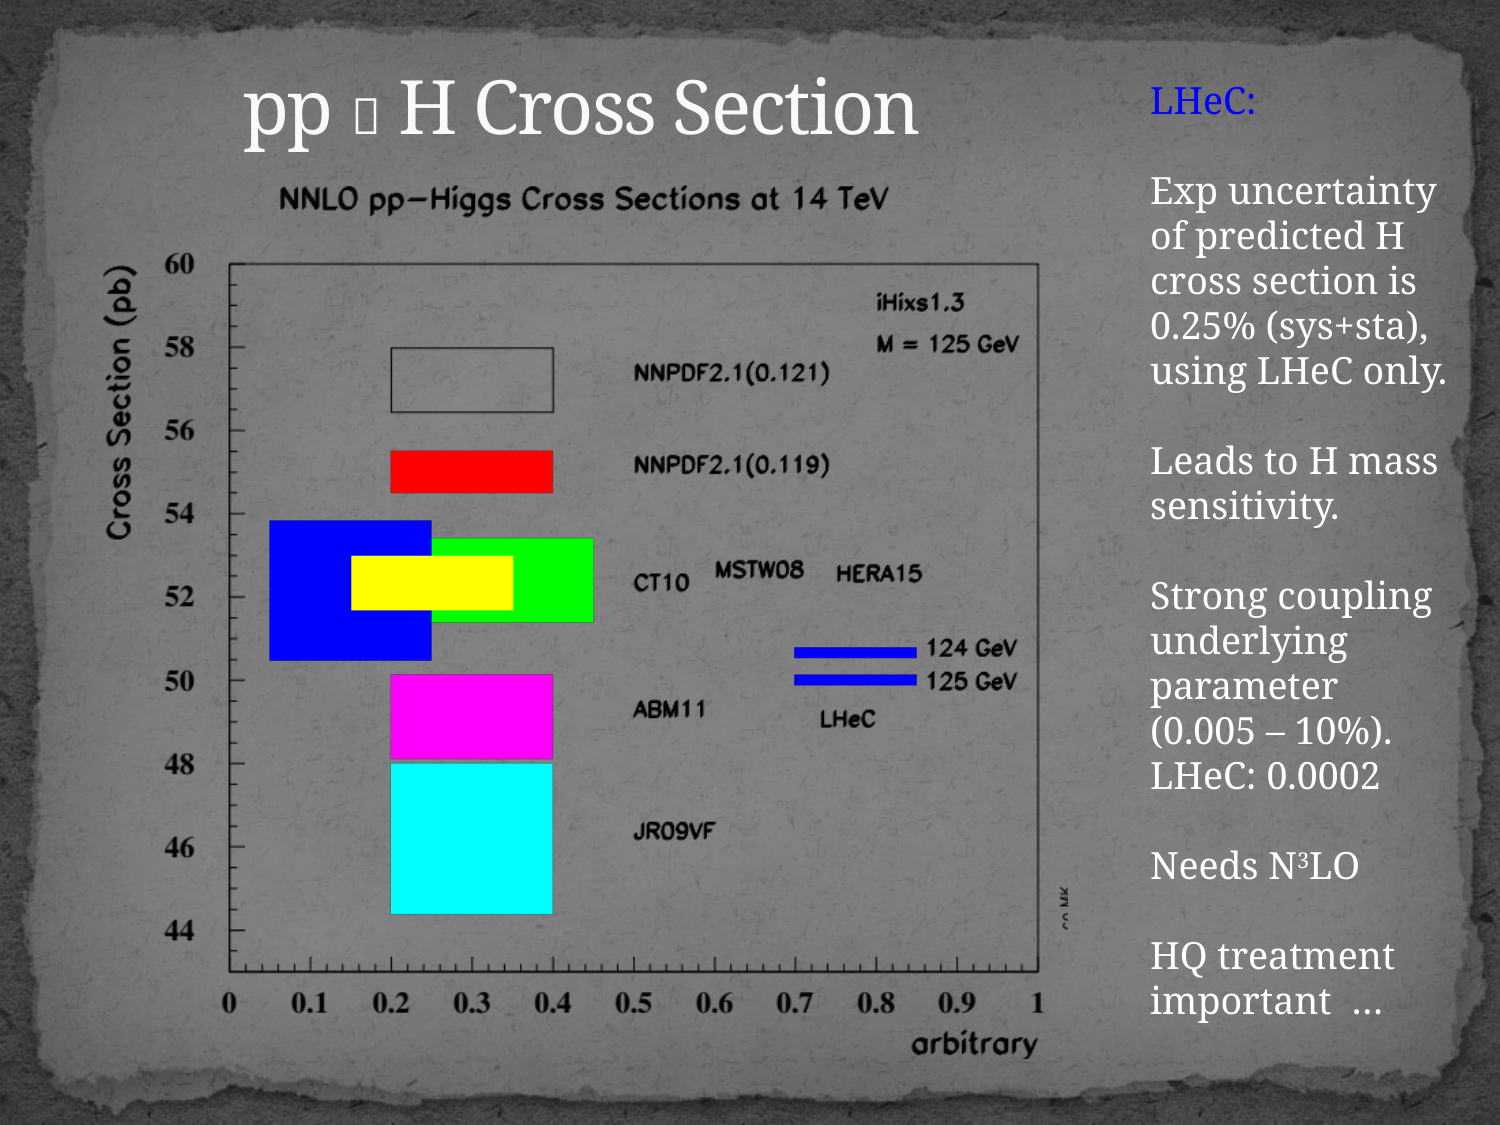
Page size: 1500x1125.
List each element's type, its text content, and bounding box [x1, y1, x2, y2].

text_box LHeC: Exp uncertainty of predicted H cross section is 0.25% (sys+sta), using LHeC only. Leads to H mass sensitivity. Strong coupling underlying parameter (0.005 – 10%). LHeC: 0.0002 Needs N3LO HQ treatment important … [1135, 69, 1463, 1030]
picture [103, 186, 1068, 1057]
title pp  H Cross Section [74, 27, 1125, 157]
